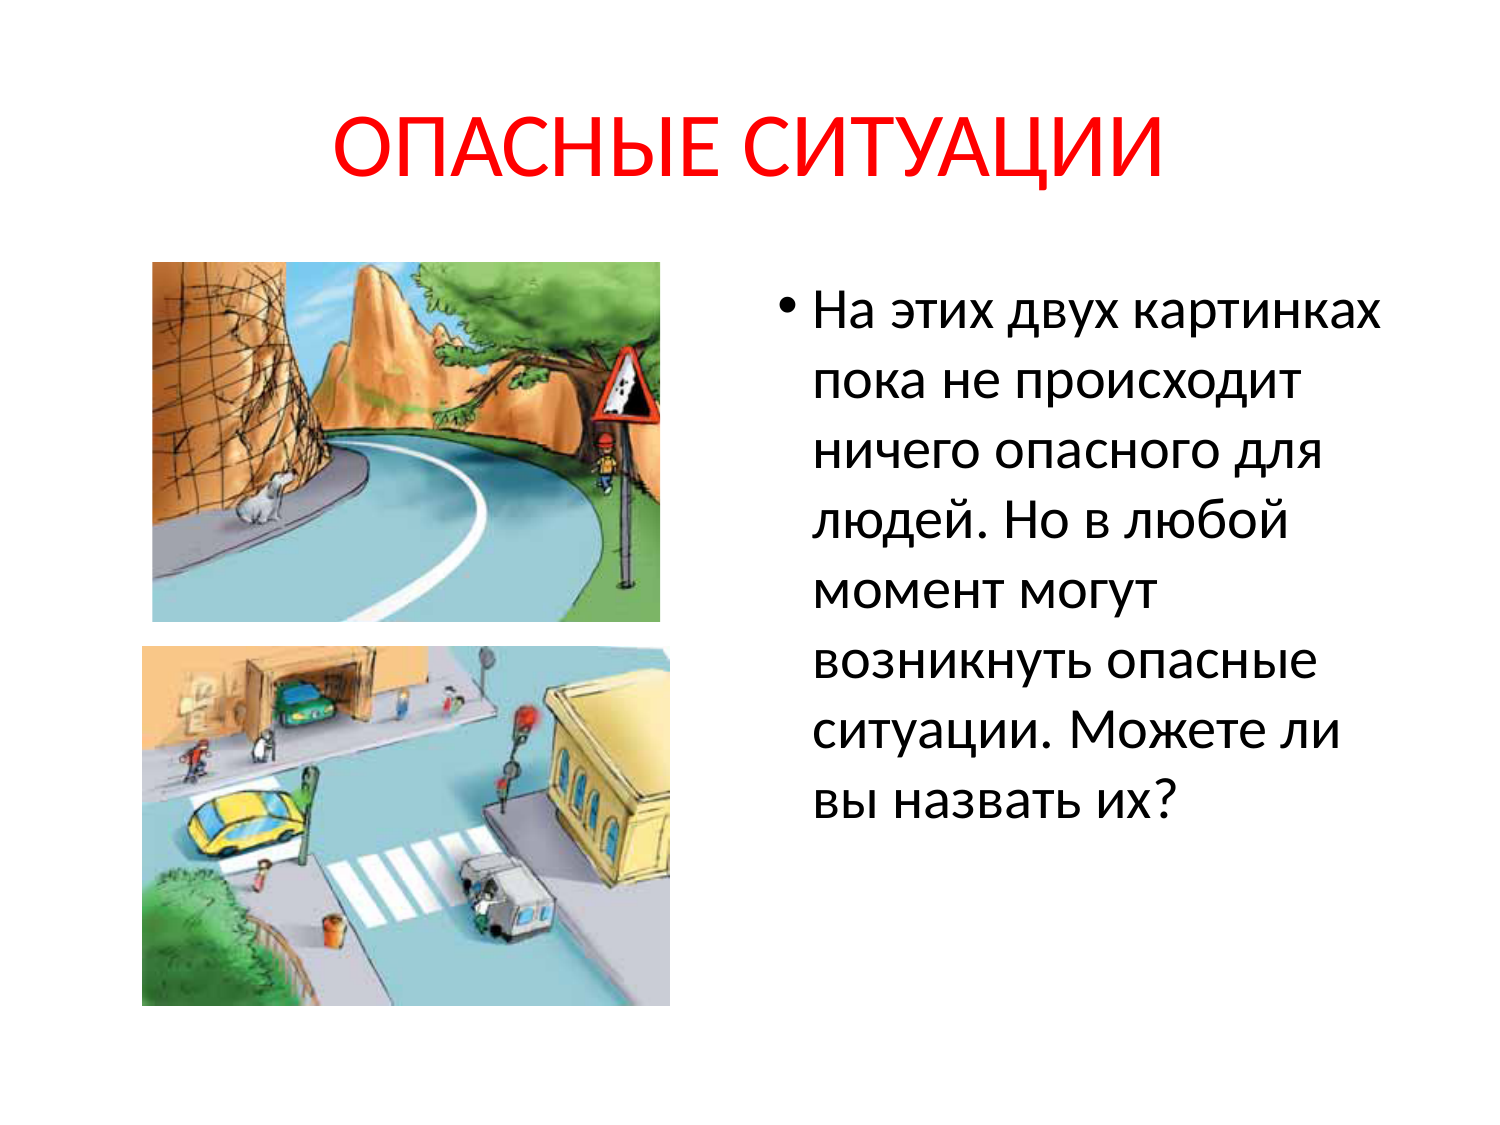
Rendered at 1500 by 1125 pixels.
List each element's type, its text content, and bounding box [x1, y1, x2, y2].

picture [142, 646, 671, 1006]
text_box ОПАСНЫЕ СИТУАЦИИ [74, 45, 1425, 233]
text_box На этих двух картинках пока не происходит ничего опасного для людей. Но в любой момент могут возникнуть опасные ситуации. Можете ли вы назвать их? [762, 262, 1425, 1006]
picture [152, 262, 661, 622]
